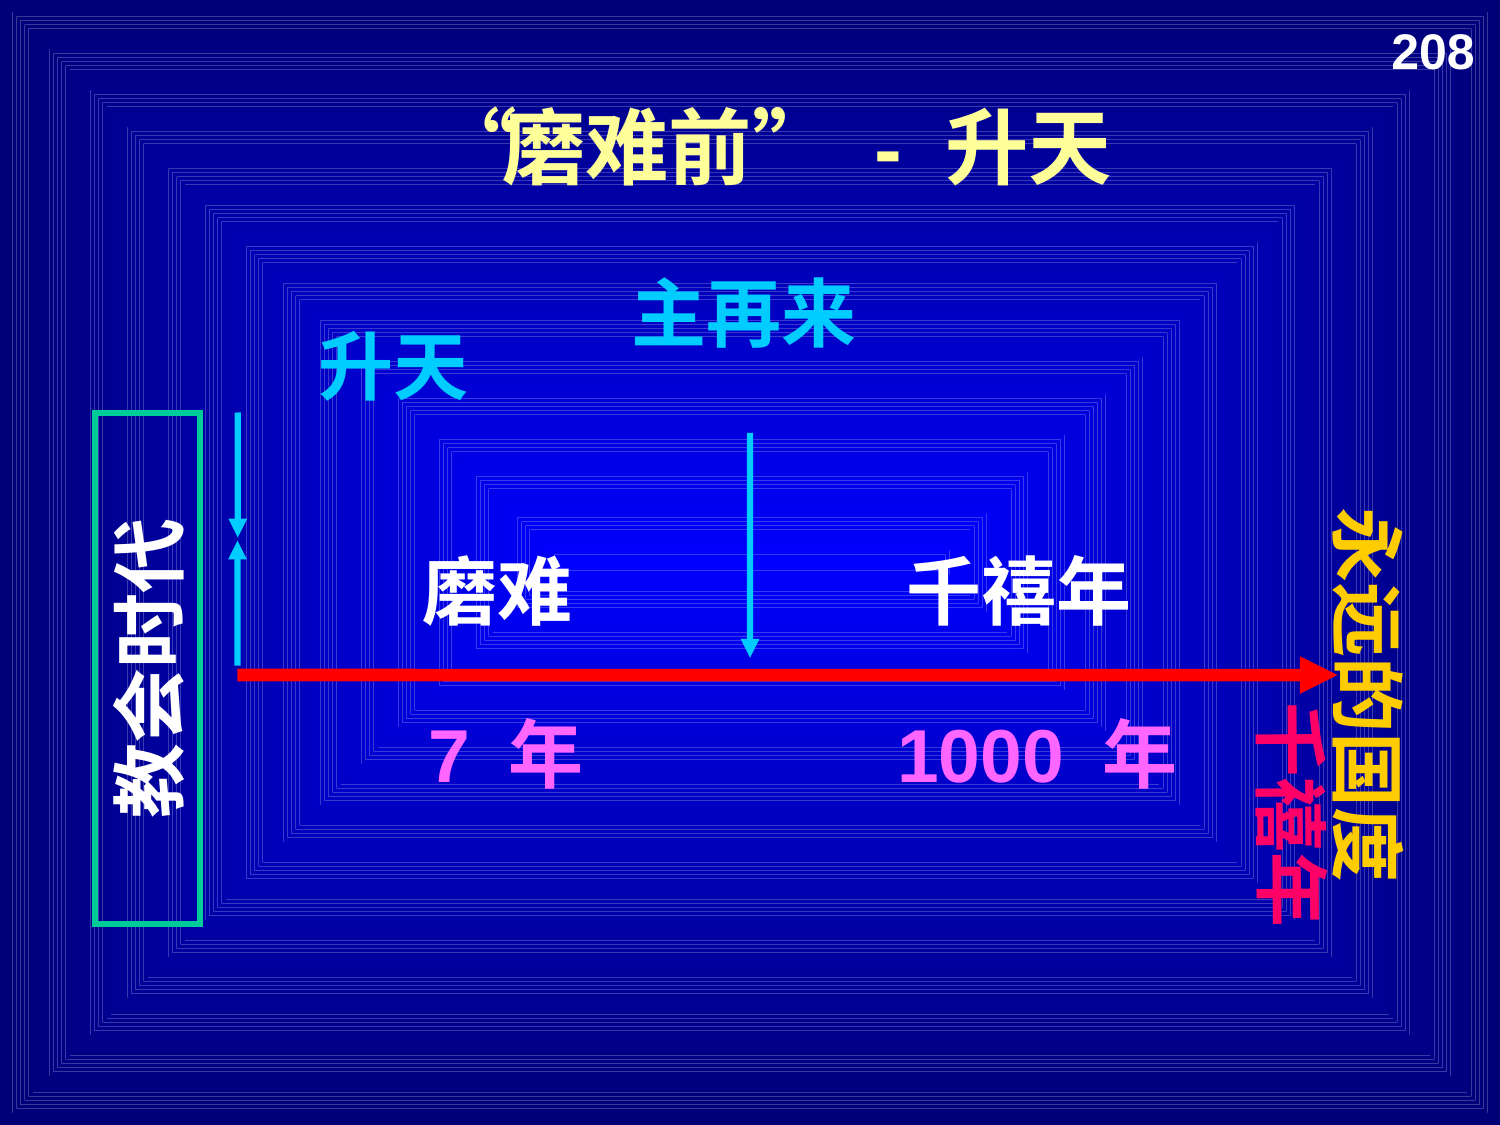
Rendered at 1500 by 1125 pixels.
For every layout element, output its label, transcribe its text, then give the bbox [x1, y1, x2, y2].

text_box [231, 540, 244, 666]
text_box [743, 432, 757, 658]
text_box 主再来 [575, 291, 913, 365]
text_box 7 年 [312, 699, 700, 805]
text_box 千禧年 [774, 537, 1263, 643]
text_box 升天 [212, 312, 575, 418]
text_box 磨难 [282, 537, 713, 643]
text_box 208 [1376, 12, 1490, 88]
text_box 永远的国度 [1316, 291, 1422, 1102]
text_box 教会时代 [95, 412, 200, 925]
title “磨难前” - 升天 [112, 87, 1434, 291]
text_box [231, 412, 245, 538]
text_box 1000 年 [812, 699, 1240, 805]
text_box 千禧年 [1239, 687, 1347, 1101]
